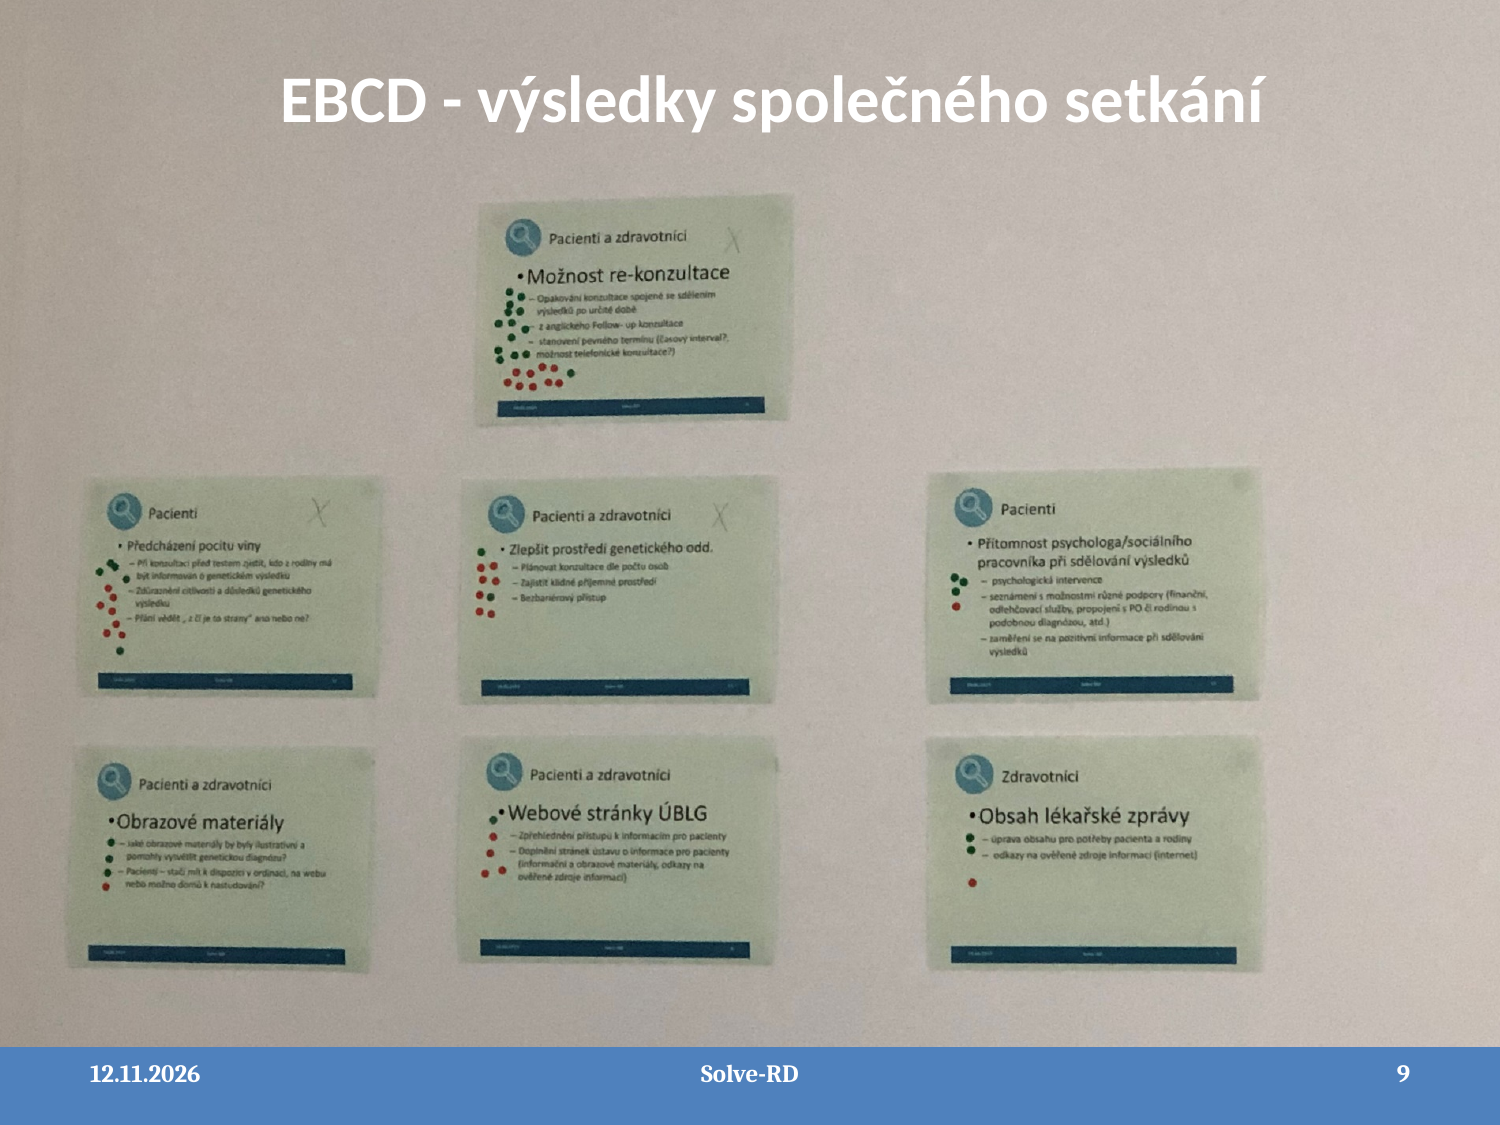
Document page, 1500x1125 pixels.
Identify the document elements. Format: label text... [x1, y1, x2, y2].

footer Solve-RD [512, 1056, 988, 1103]
picture [0, 0, 1500, 1047]
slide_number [75, 1056, 425, 1103]
slide_number 9 [1074, 1056, 1425, 1103]
